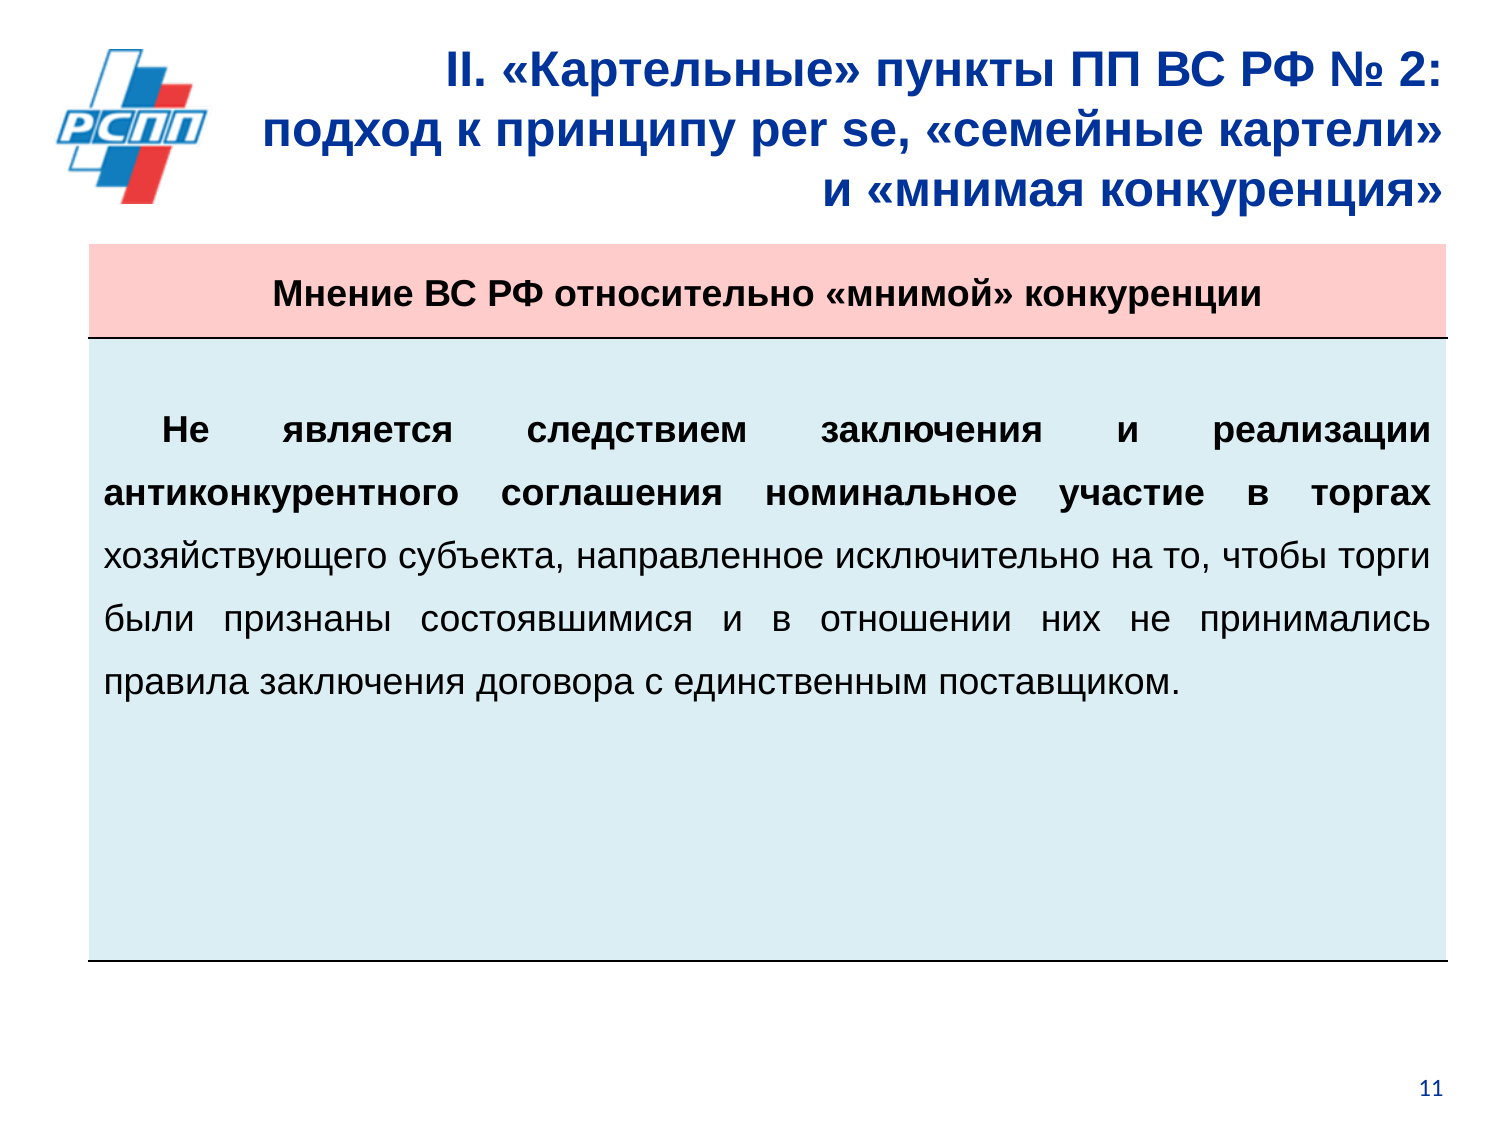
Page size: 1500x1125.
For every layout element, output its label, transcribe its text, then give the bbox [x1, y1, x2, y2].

table_header Мнение ВС РФ относительно «мнимой» конкуренции [89, 244, 1446, 337]
slide_number 11 [1108, 1046, 1459, 1125]
table_cell Не является следствием заключения и реализации антиконкурентного соглашения номинальное участие в торгах хозяйствующего субъекта, направленное исключительно на то, чтобы торги были признаны состоявшимися и в отношении них не принимались правила заключения договора с единственным поставщиком. [89, 339, 1446, 960]
text_box II. «Картельные» пункты ПП ВС РФ № 2: подход к принципу per se, «семейные картели» и «мнимая конкуренция» [242, 29, 1459, 285]
picture [52, 48, 212, 205]
